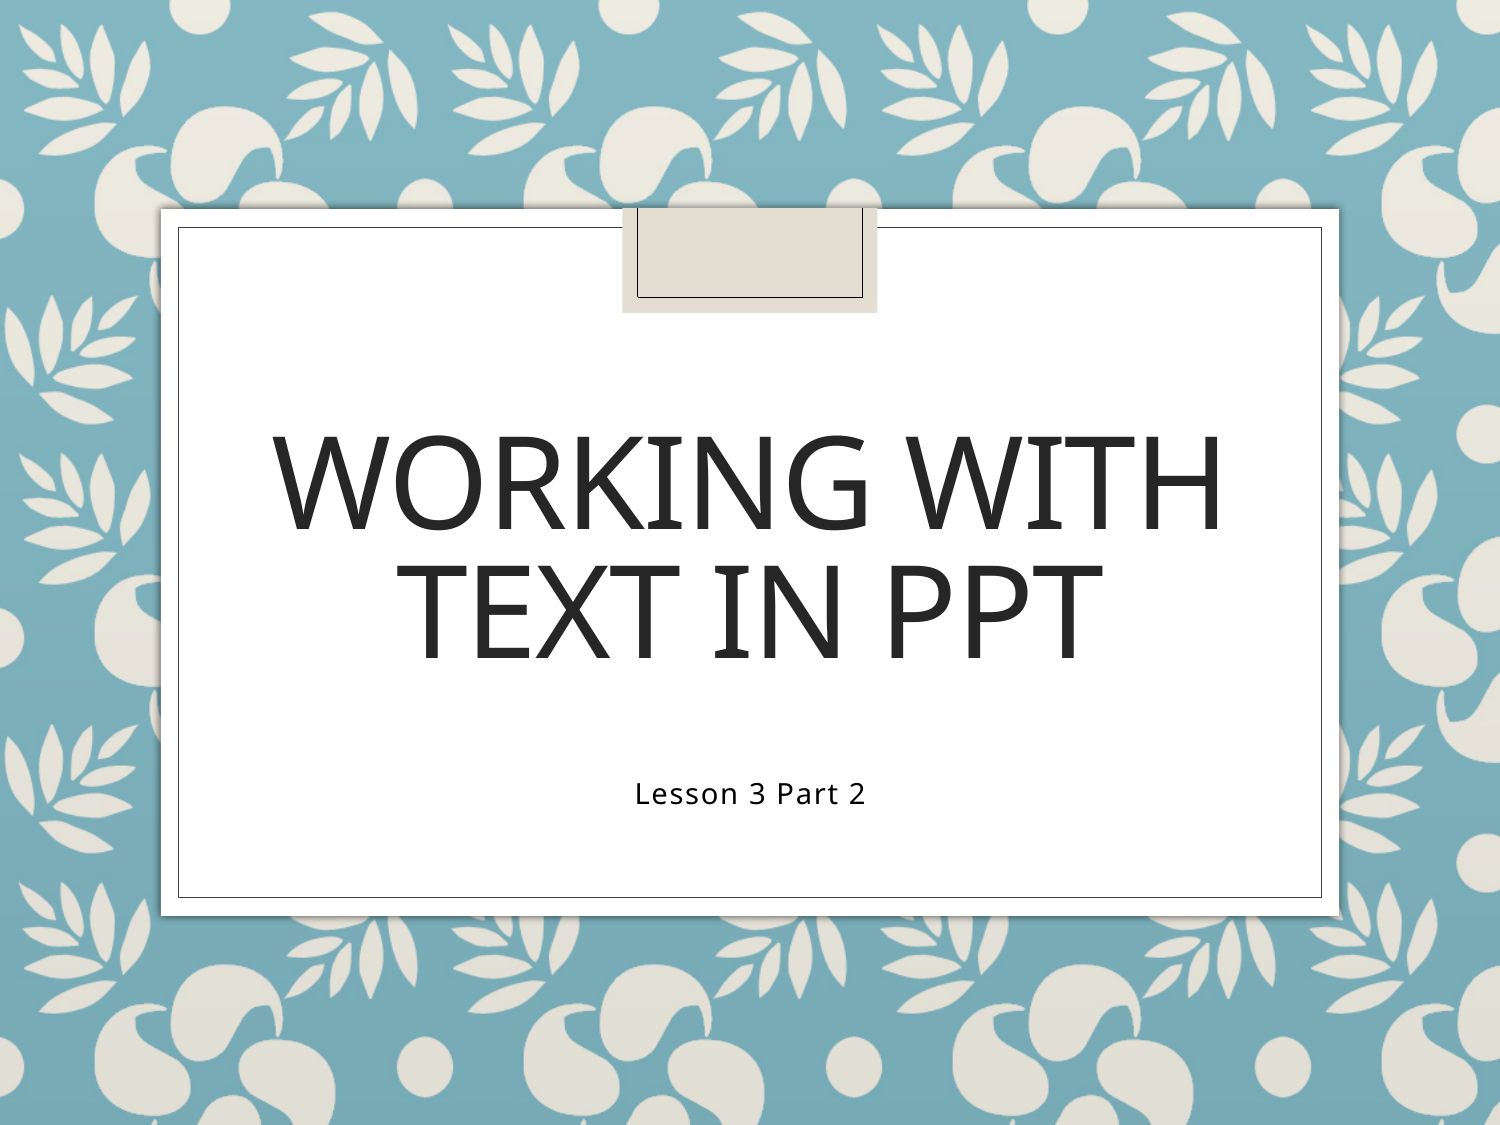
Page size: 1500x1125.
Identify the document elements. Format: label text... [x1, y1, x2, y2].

subtitle Lesson 3 Part 2 [192, 768, 1309, 851]
title Working with Text in PPT [192, 343, 1308, 768]
